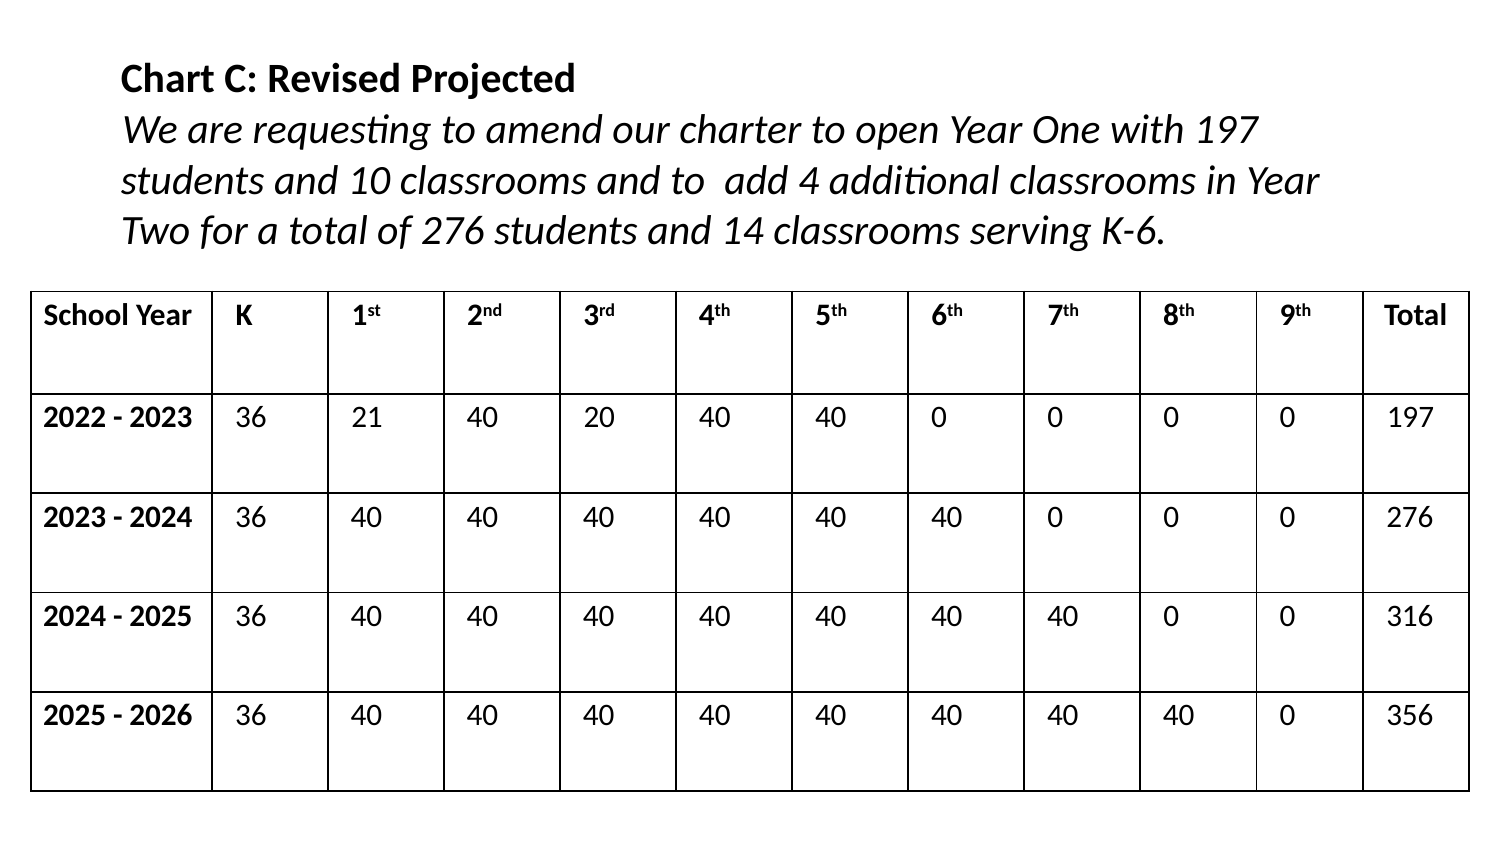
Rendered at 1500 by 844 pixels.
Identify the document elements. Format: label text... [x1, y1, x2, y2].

table_cell 2023 - 2024 [32, 494, 211, 592]
table_cell 40 [561, 693, 675, 790]
table_cell 40 [1025, 693, 1139, 790]
table_cell 40 [793, 494, 907, 592]
table_cell 40 [329, 693, 443, 790]
table_cell 36 [213, 593, 327, 691]
table_header 2nd [445, 292, 559, 393]
table_cell 0 [1025, 494, 1139, 592]
table_cell 36 [213, 395, 327, 492]
table_cell 0 [1257, 494, 1362, 592]
table_cell 0 [1141, 395, 1256, 492]
table_cell 0 [1257, 693, 1362, 790]
table_cell 40 [445, 494, 559, 592]
table_header 8th [1141, 292, 1256, 393]
table_cell 40 [909, 693, 1023, 790]
table_header 6th [909, 292, 1023, 393]
table_cell 40 [793, 693, 907, 790]
table_cell 0 [1257, 395, 1362, 492]
table_cell 21 [329, 395, 443, 492]
table_cell 40 [909, 494, 1023, 592]
table_header Total [1364, 292, 1468, 393]
table_cell 40 [677, 693, 791, 790]
table_cell 40 [677, 494, 791, 592]
table_cell 40 [445, 693, 559, 790]
table_cell 40 [677, 593, 791, 691]
table_cell 0 [1025, 395, 1139, 492]
table_cell 2022 - 2023 [32, 395, 211, 492]
table_cell 2025 - 2026 [32, 693, 211, 790]
table_cell 40 [445, 593, 559, 691]
table_cell 0 [909, 395, 1023, 492]
table_cell 40 [909, 593, 1023, 691]
table_header 3rd [561, 292, 675, 393]
table_cell 20 [561, 395, 675, 492]
table_cell 40 [561, 593, 675, 691]
table_cell 40 [445, 395, 559, 492]
table_cell 276 [1364, 494, 1468, 592]
table_cell 40 [329, 494, 443, 592]
table_header K [213, 292, 327, 393]
title Chart C: Revised Projected We are requesting to amend our charter to open Year One with 197 students and 10 classrooms and to add 4 additional classrooms in Year Two for a total of 276 students and 14 classrooms serving K-6. [51, 35, 1449, 267]
table_cell 316 [1364, 593, 1468, 691]
table_header 4th [677, 292, 791, 393]
table_header 5th [793, 292, 907, 393]
table_cell 40 [329, 593, 443, 691]
table_cell 40 [793, 593, 907, 691]
table_cell 356 [1364, 693, 1468, 790]
table_cell 40 [1141, 693, 1256, 790]
table_header School Year [32, 292, 211, 393]
table_cell 40 [1025, 593, 1139, 691]
table_cell 40 [793, 395, 907, 492]
table_cell 2024 - 2025 [32, 593, 211, 691]
table_header 9th [1257, 292, 1362, 393]
table_cell 0 [1141, 494, 1256, 592]
table_cell 0 [1257, 593, 1362, 691]
table_cell 40 [561, 494, 675, 592]
table_cell 0 [1141, 593, 1256, 691]
table_cell 40 [677, 395, 791, 492]
table_cell 36 [213, 693, 327, 790]
table_header 7th [1025, 292, 1139, 393]
table_cell 36 [213, 494, 327, 592]
table_header 1st [329, 292, 443, 393]
table_cell 197 [1364, 395, 1468, 492]
